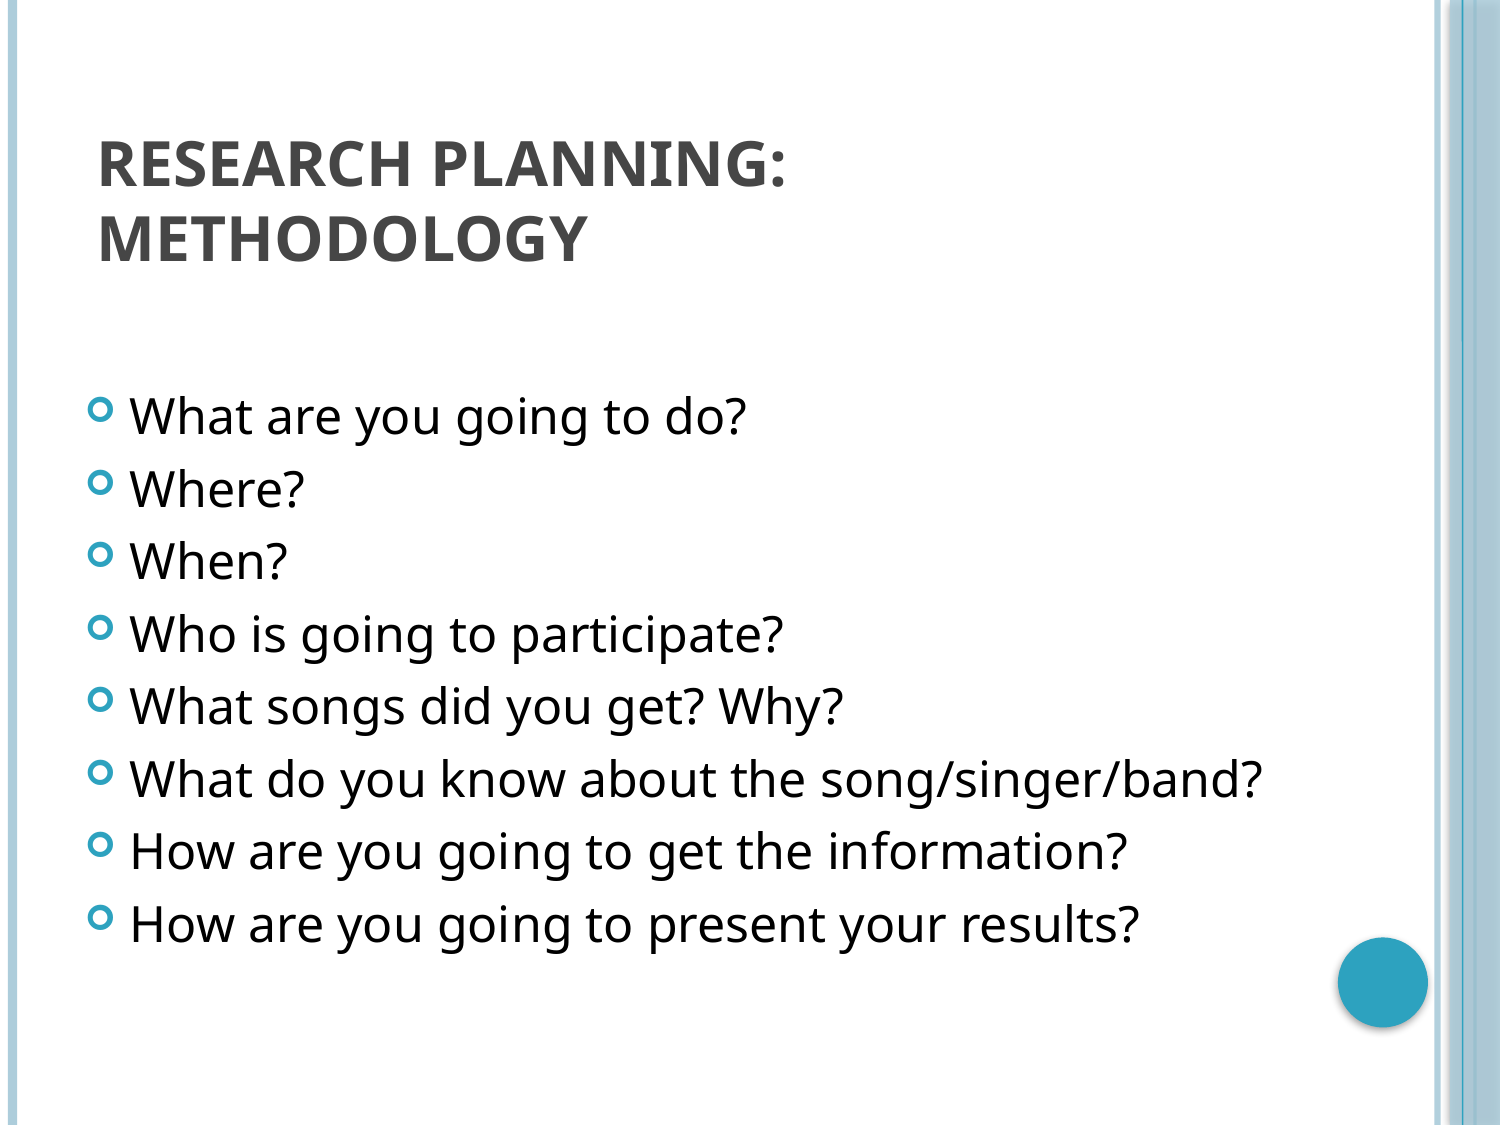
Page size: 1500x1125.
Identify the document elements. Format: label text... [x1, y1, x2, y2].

list What are you going to do? Where? When? Who is going to participate? What songs did you get? Why? What do you know about the song/singer/band? How are you going to get the information? How are you going to present your results? [70, 304, 1421, 1048]
title Research planning: Methodology [82, 93, 1432, 282]
